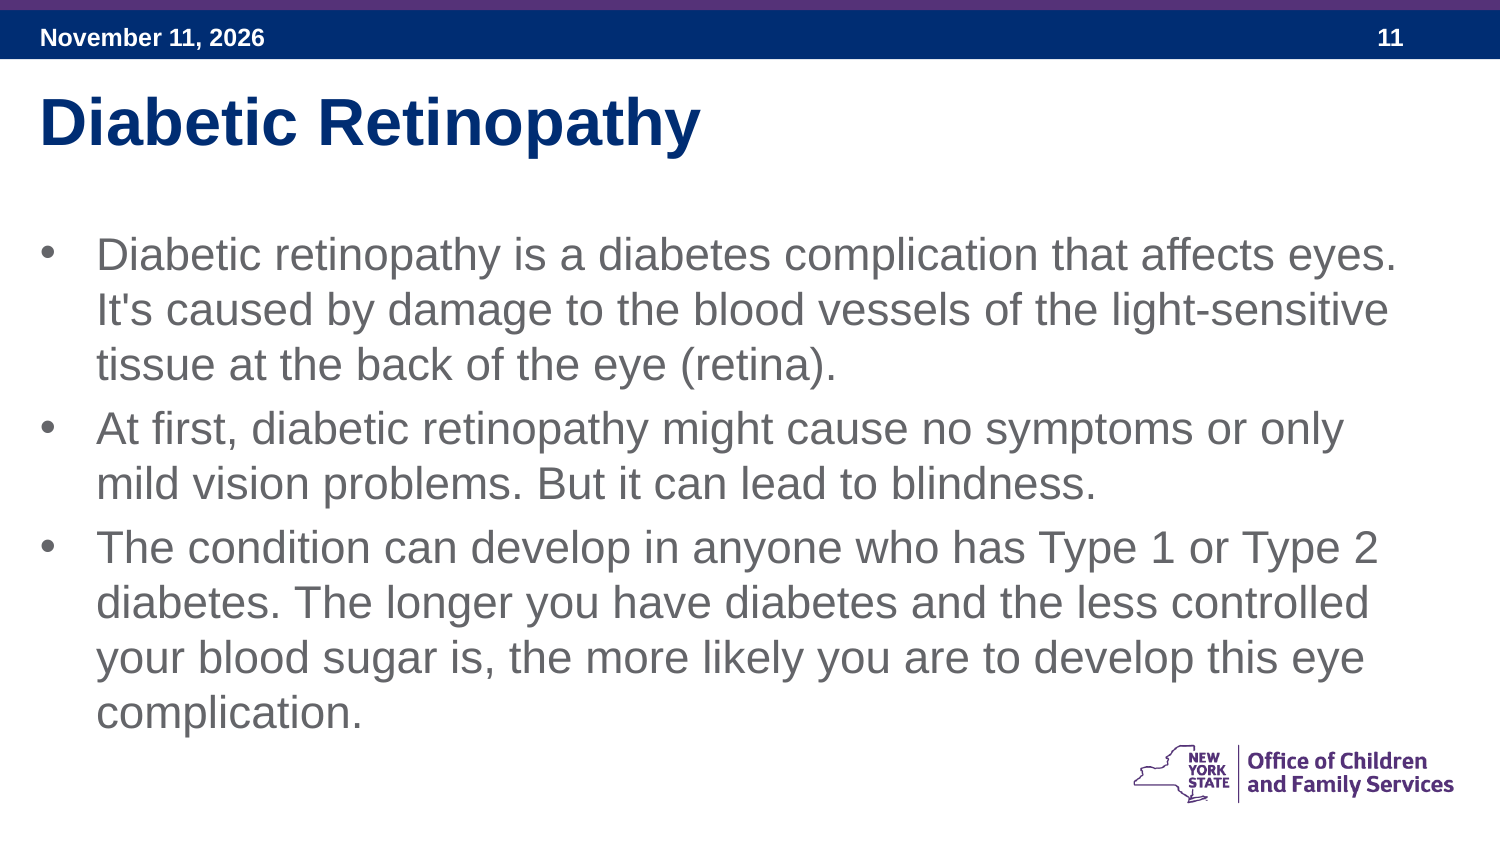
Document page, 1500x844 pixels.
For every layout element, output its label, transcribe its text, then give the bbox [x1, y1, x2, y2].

list Diabetic Retinopathy [24, 71, 1450, 177]
list Diabetic retinopathy is a diabetes complication that affects eyes. It's caused by damage to the blood vessels of the light-sensitive tissue at the back of the eye (retina). At first, diabetic retinopathy might cause no symptoms or only mild vision problems. But it can lead to blindness. The condition can develop in anyone who has Type 1 or Type 2 diabetes. The longer you have diabetes and the less controlled your blood sugar is, the more likely you are to develop this eye complication. [24, 217, 1450, 722]
picture [1123, 734, 1463, 813]
